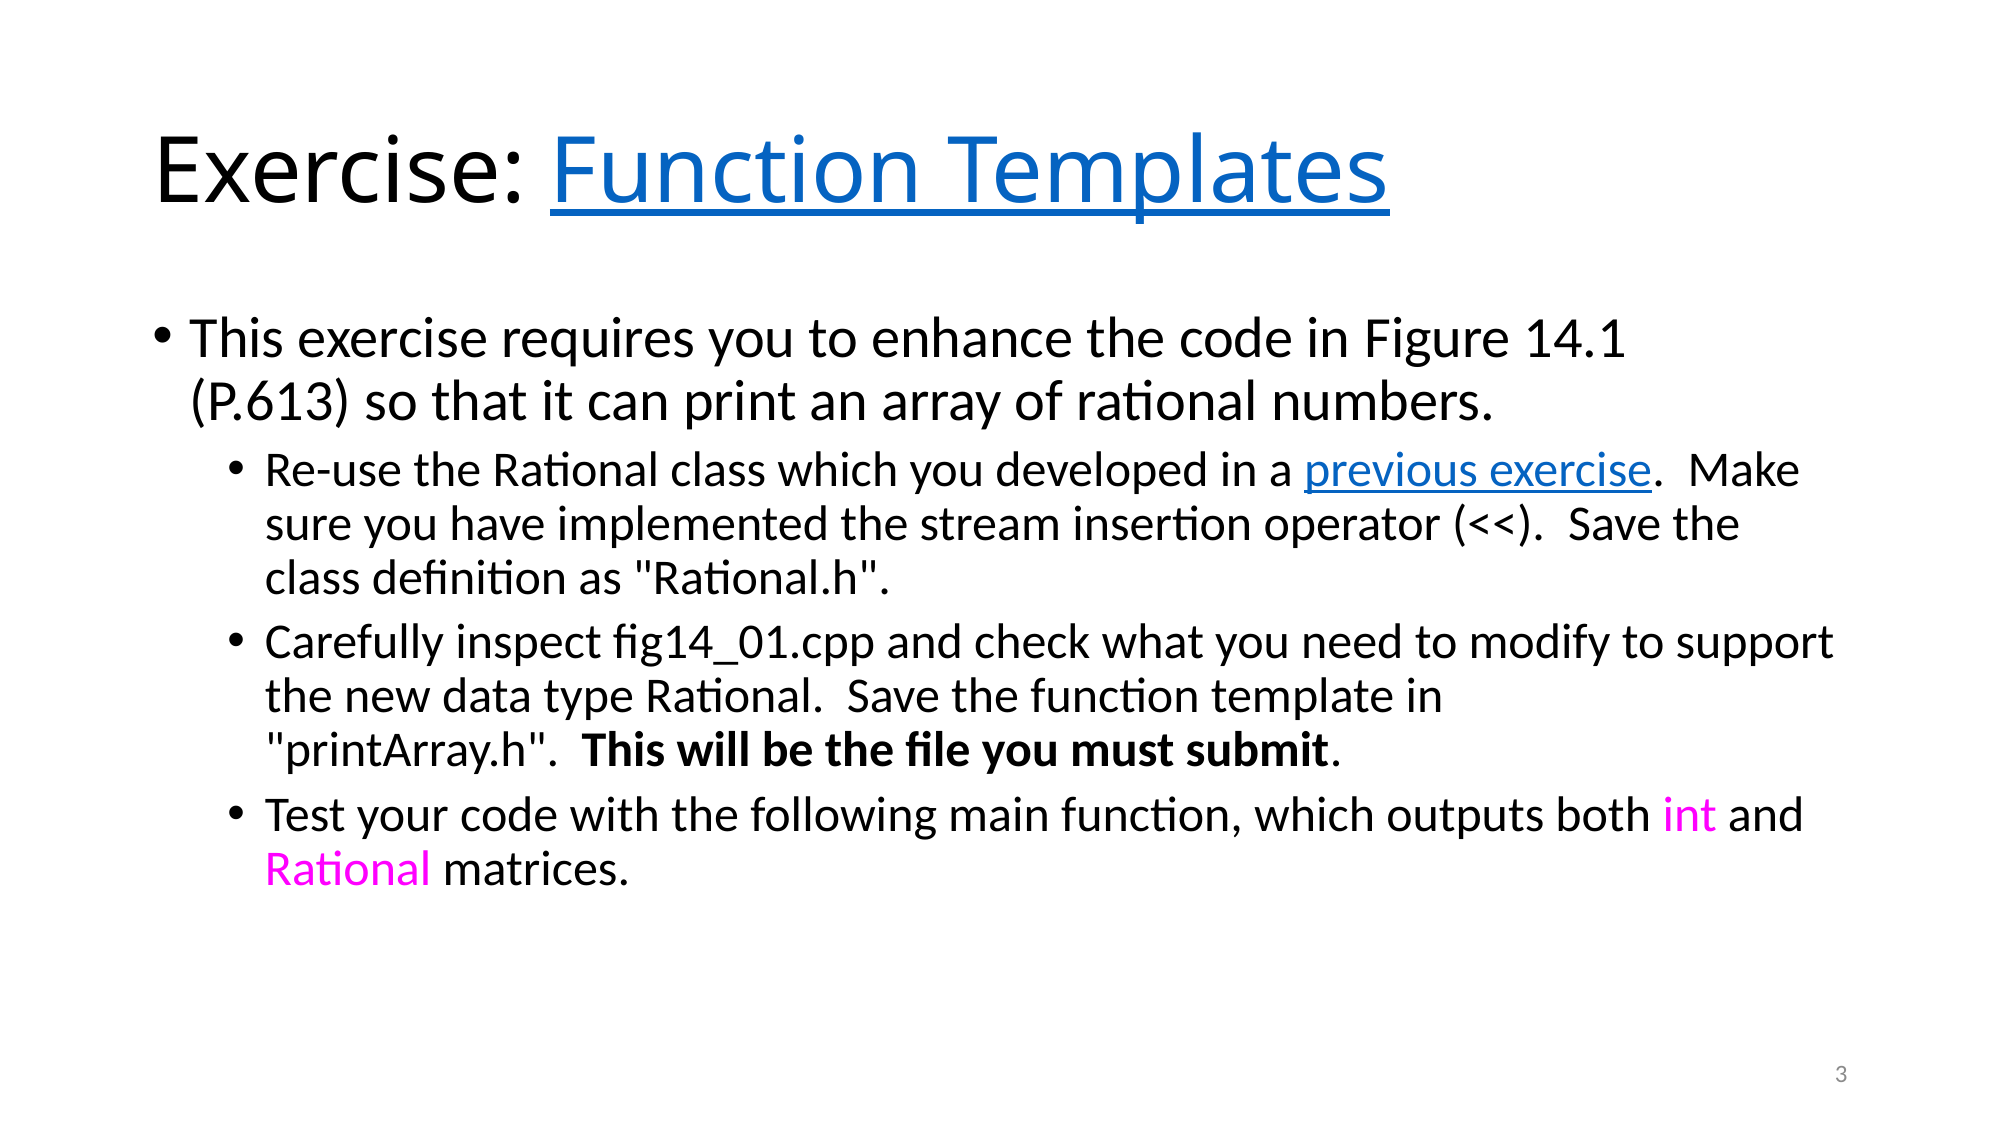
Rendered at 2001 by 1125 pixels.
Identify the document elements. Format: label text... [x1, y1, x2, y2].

title Exercise: Function Templates [137, 59, 1863, 278]
list This exercise requires you to enhance the code in Figure 14.1 (P.613) so that it can print an array of rational numbers. Re-use the Rational class which you developed in a previous exercise. Make sure you have implemented the stream insertion operator (<<). Save the class definition as "Rational.h". Carefully inspect fig14_01.cpp and check what you need to modify to support the new data type Rational. Save the function template in "printArray.h". This will be the file you must submit. Test your code with the following main function, which outputs both int and Rational matrices. [137, 299, 1863, 1014]
slide_number 3 [1412, 1042, 1863, 1103]
